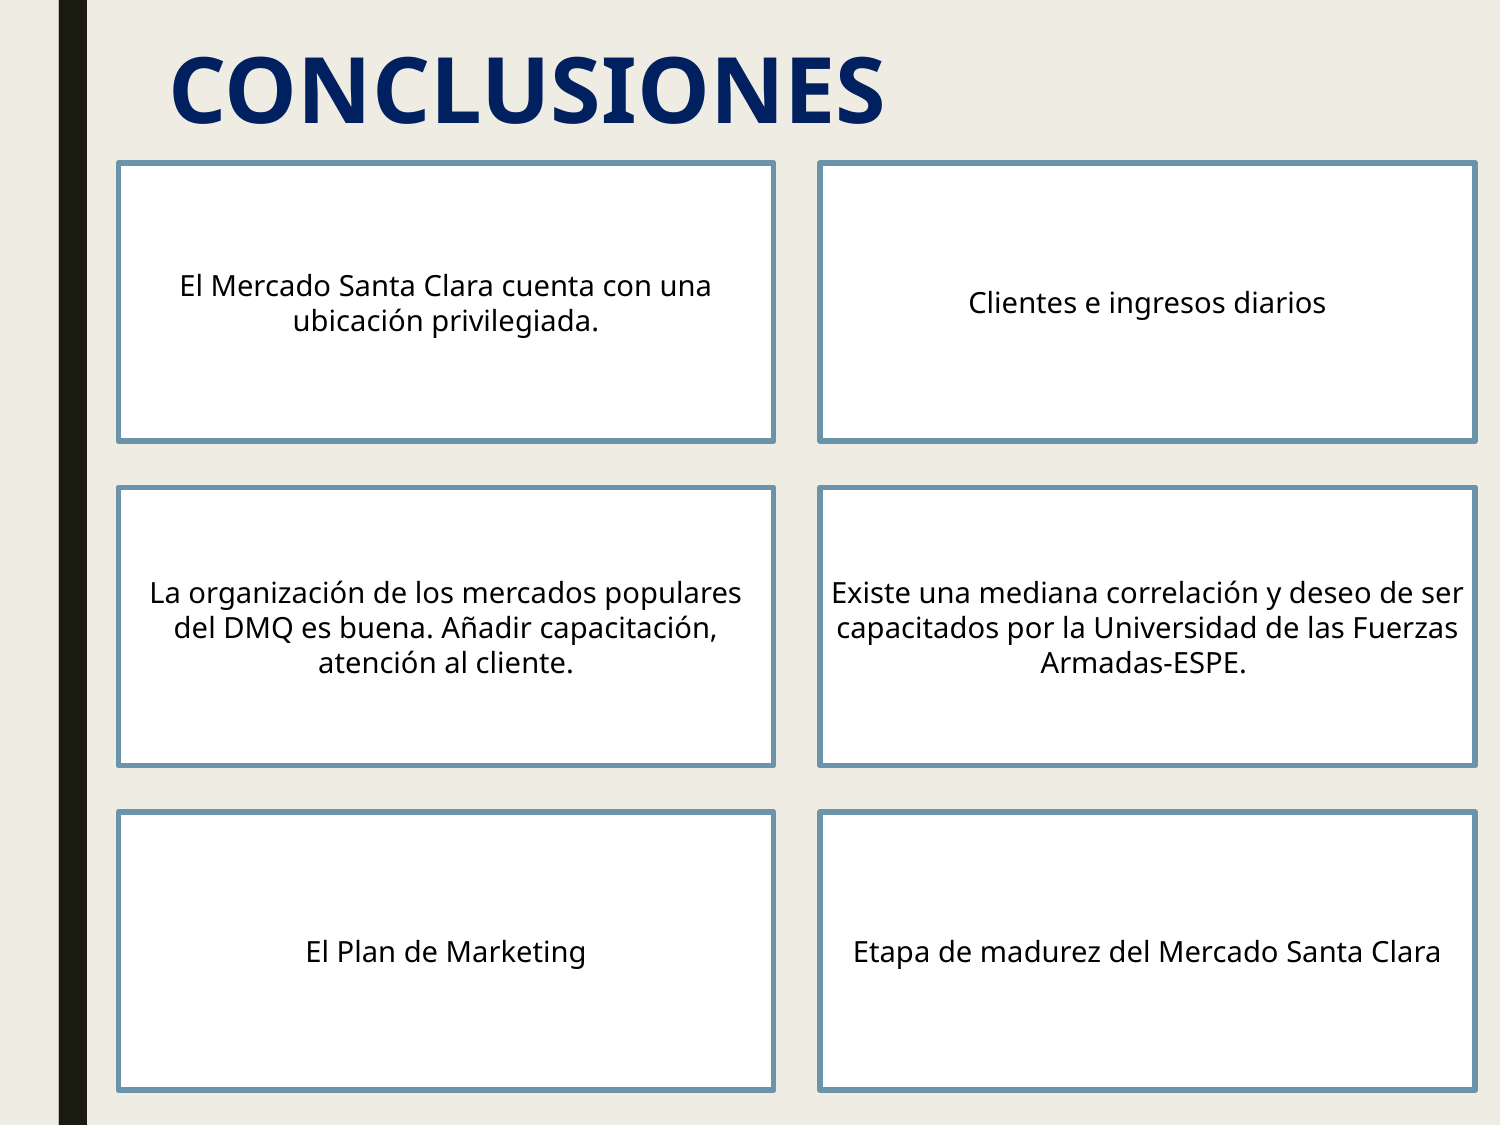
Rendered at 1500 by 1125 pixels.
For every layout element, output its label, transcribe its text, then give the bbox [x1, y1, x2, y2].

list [115, 162, 1479, 1091]
title CONCLUSIONES [153, 37, 1335, 162]
